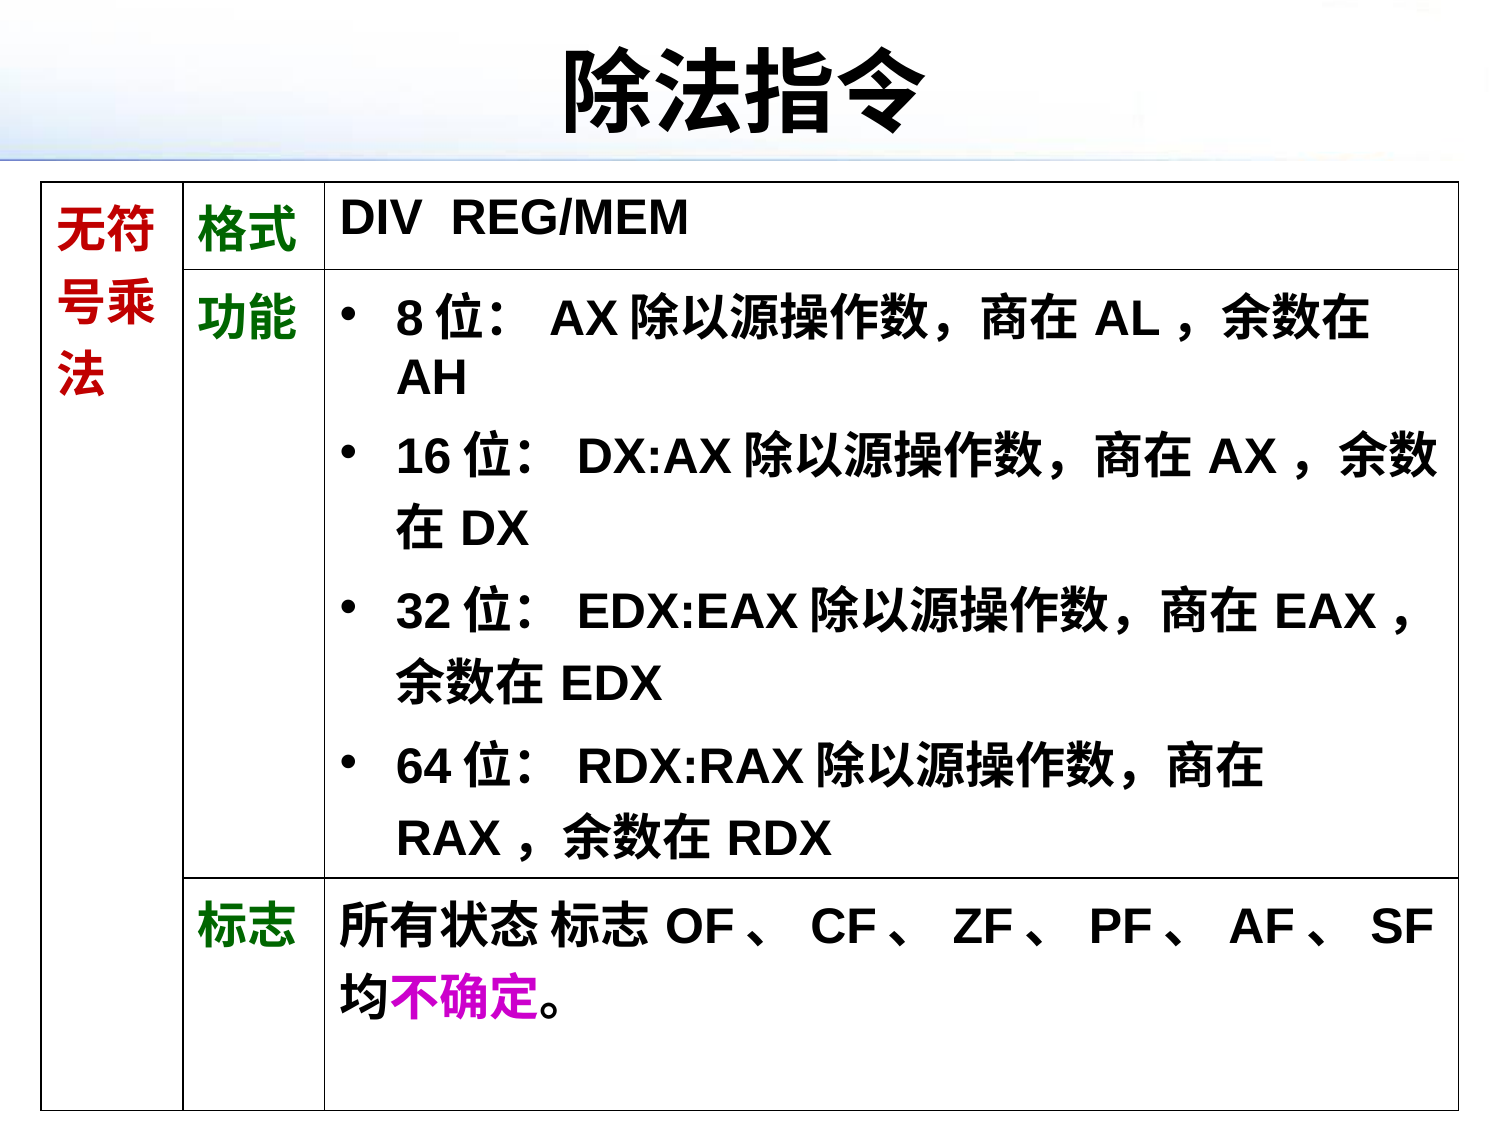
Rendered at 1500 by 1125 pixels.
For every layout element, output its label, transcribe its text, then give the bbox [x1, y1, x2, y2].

table_cell 8位：AX除以源操作数，商在AL，余数在AH 16位：DX:AX除以源操作数，商在AX，余数在DX 32位：EDX:EAX除以源操作数，商在EAX，余数在EDX 64位：RDX:RAX除以源操作数，商在RAX，余数在RDX [325, 270, 1458, 877]
title 除法指令 [29, 31, 1459, 147]
table_cell 所有状态 标志OF、CF、ZF、PF、AF、SF均不确定。 [325, 879, 1458, 1110]
table_header 无符号乘法 [42, 183, 182, 1110]
picture [0, 0, 1500, 161]
table_cell 标志 [184, 879, 324, 1110]
table_header 格式 [184, 183, 324, 269]
table_cell 功能 [184, 270, 324, 877]
table_header DIV REG/MEM [325, 183, 1458, 269]
